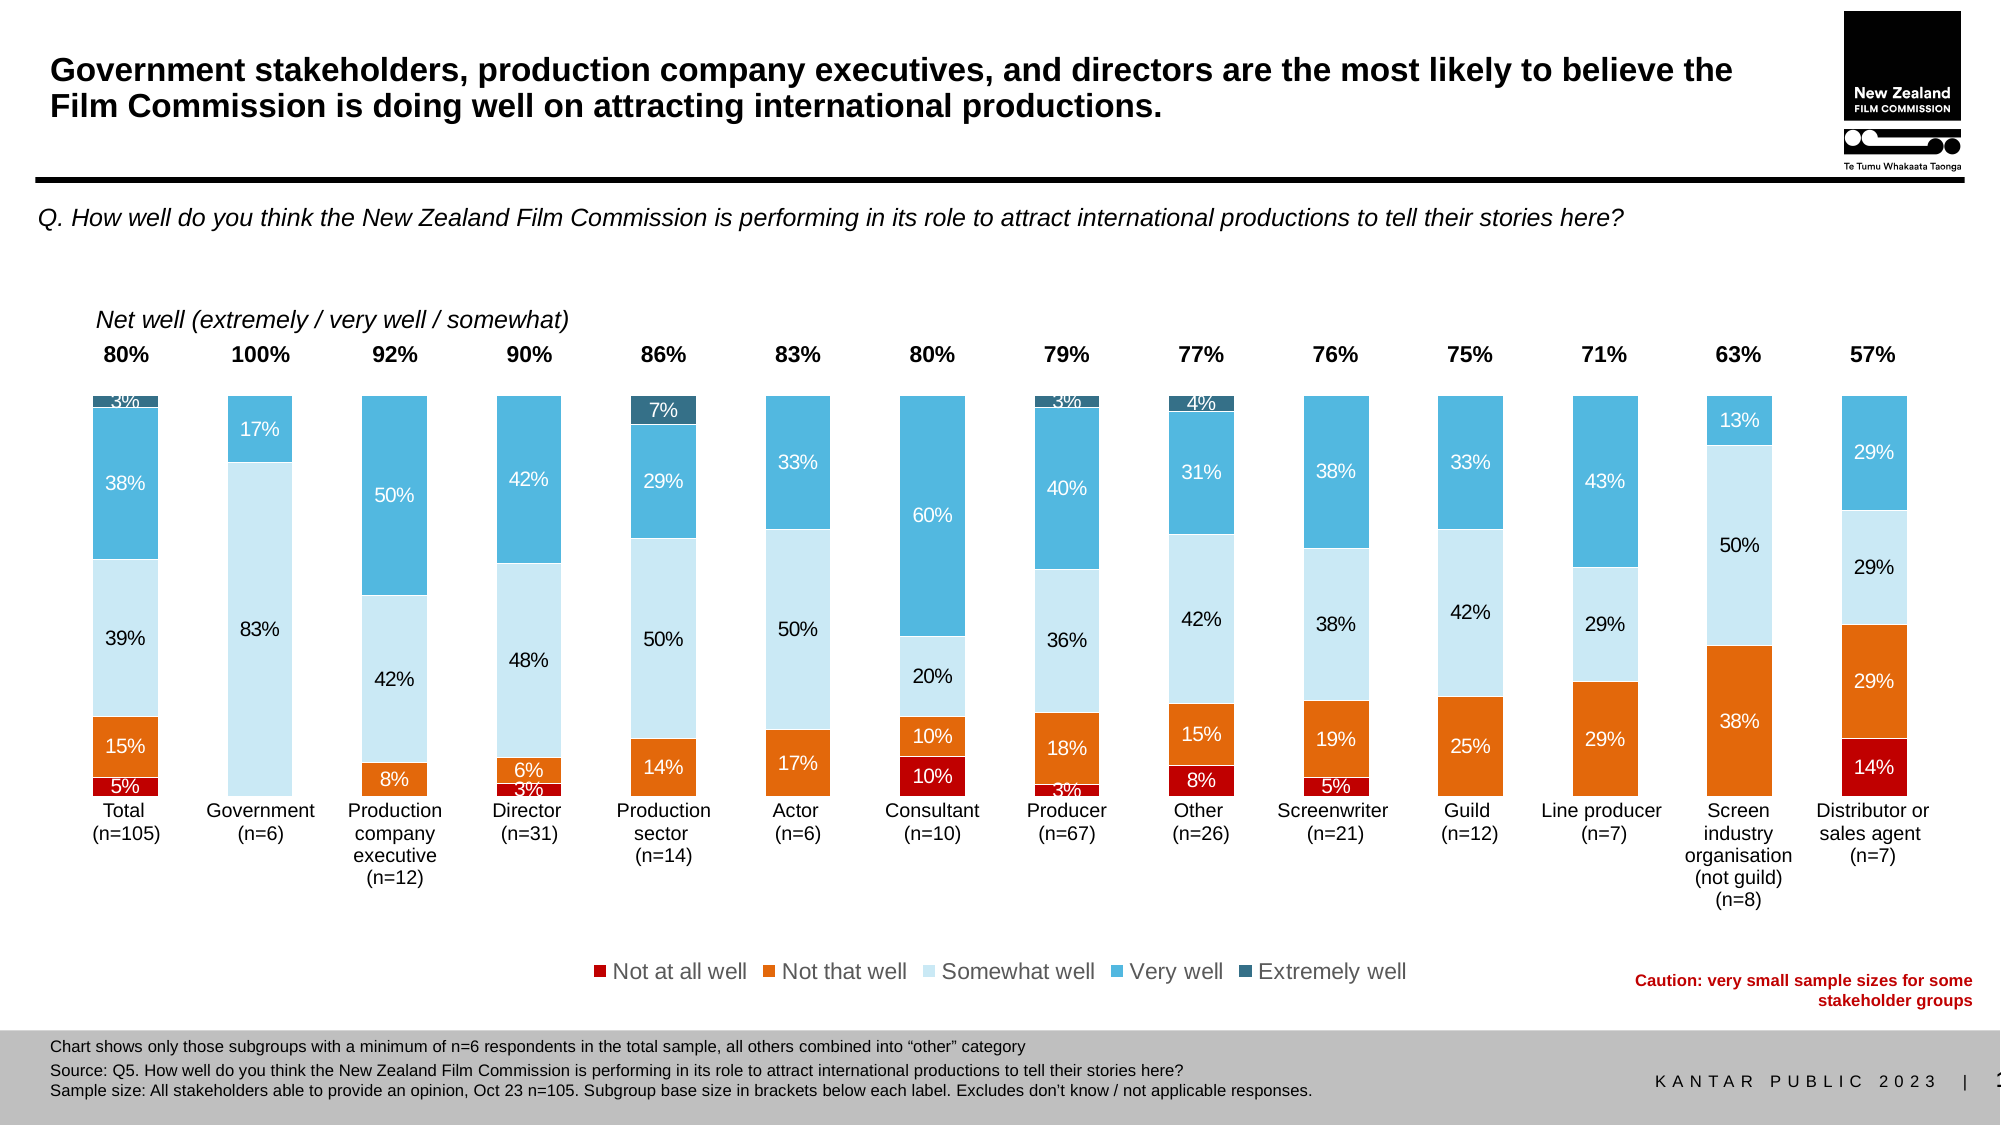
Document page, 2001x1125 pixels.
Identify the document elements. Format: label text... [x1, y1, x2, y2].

chart [35, 292, 1965, 991]
text_box Chart shows only those subgroups with a minimum of n=6 respondents in the total sample, all others combined into “other” category [35, 1028, 1383, 1052]
footer Source: Q5. How well do you think the New Zealand Film Commission is performing in its role to attract international productions to tell their stories here? Sample size: All stakeholders able to provide an opinion, Oct 23 n=105. Subgroup base size in brackets below each label. Excludes don’t know / not applicable responses. [35, 1052, 1554, 1108]
text_box Q. How well do you think the New Zealand Film Commission is performing in its role to attract international productions to tell their stories here? [23, 193, 1804, 239]
text_box Caution: very small sample sizes for some stakeholder groups [1575, 962, 1989, 1018]
title Government stakeholders, production company executives, and directors are the most likely to believe the Film Commission is doing well on attracting international productions. [35, 11, 1804, 166]
picture [1844, 11, 1961, 172]
